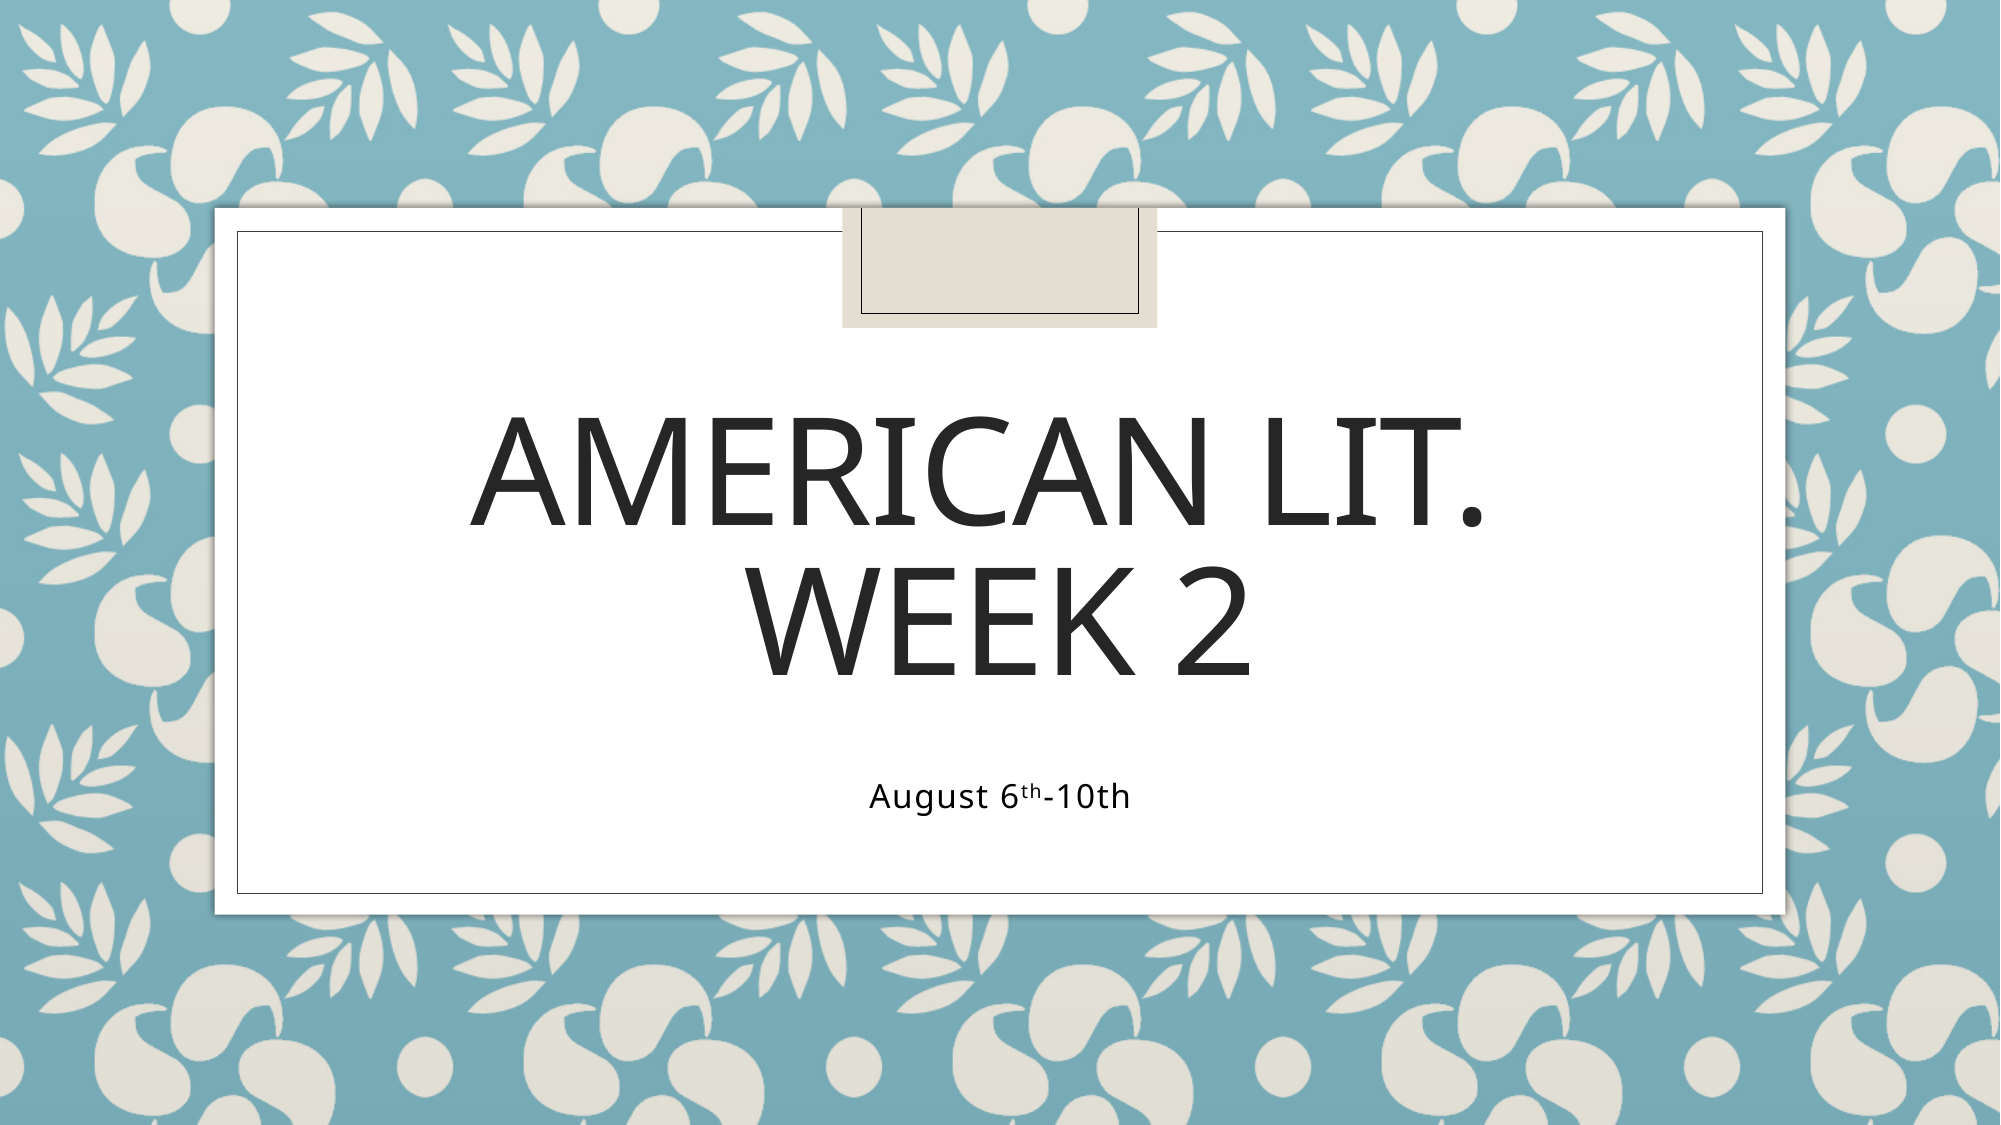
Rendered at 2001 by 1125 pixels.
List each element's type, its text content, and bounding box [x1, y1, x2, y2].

subtitle August 6th-10th [256, 768, 1745, 844]
title American Lit. Week 2 [256, 343, 1744, 768]
